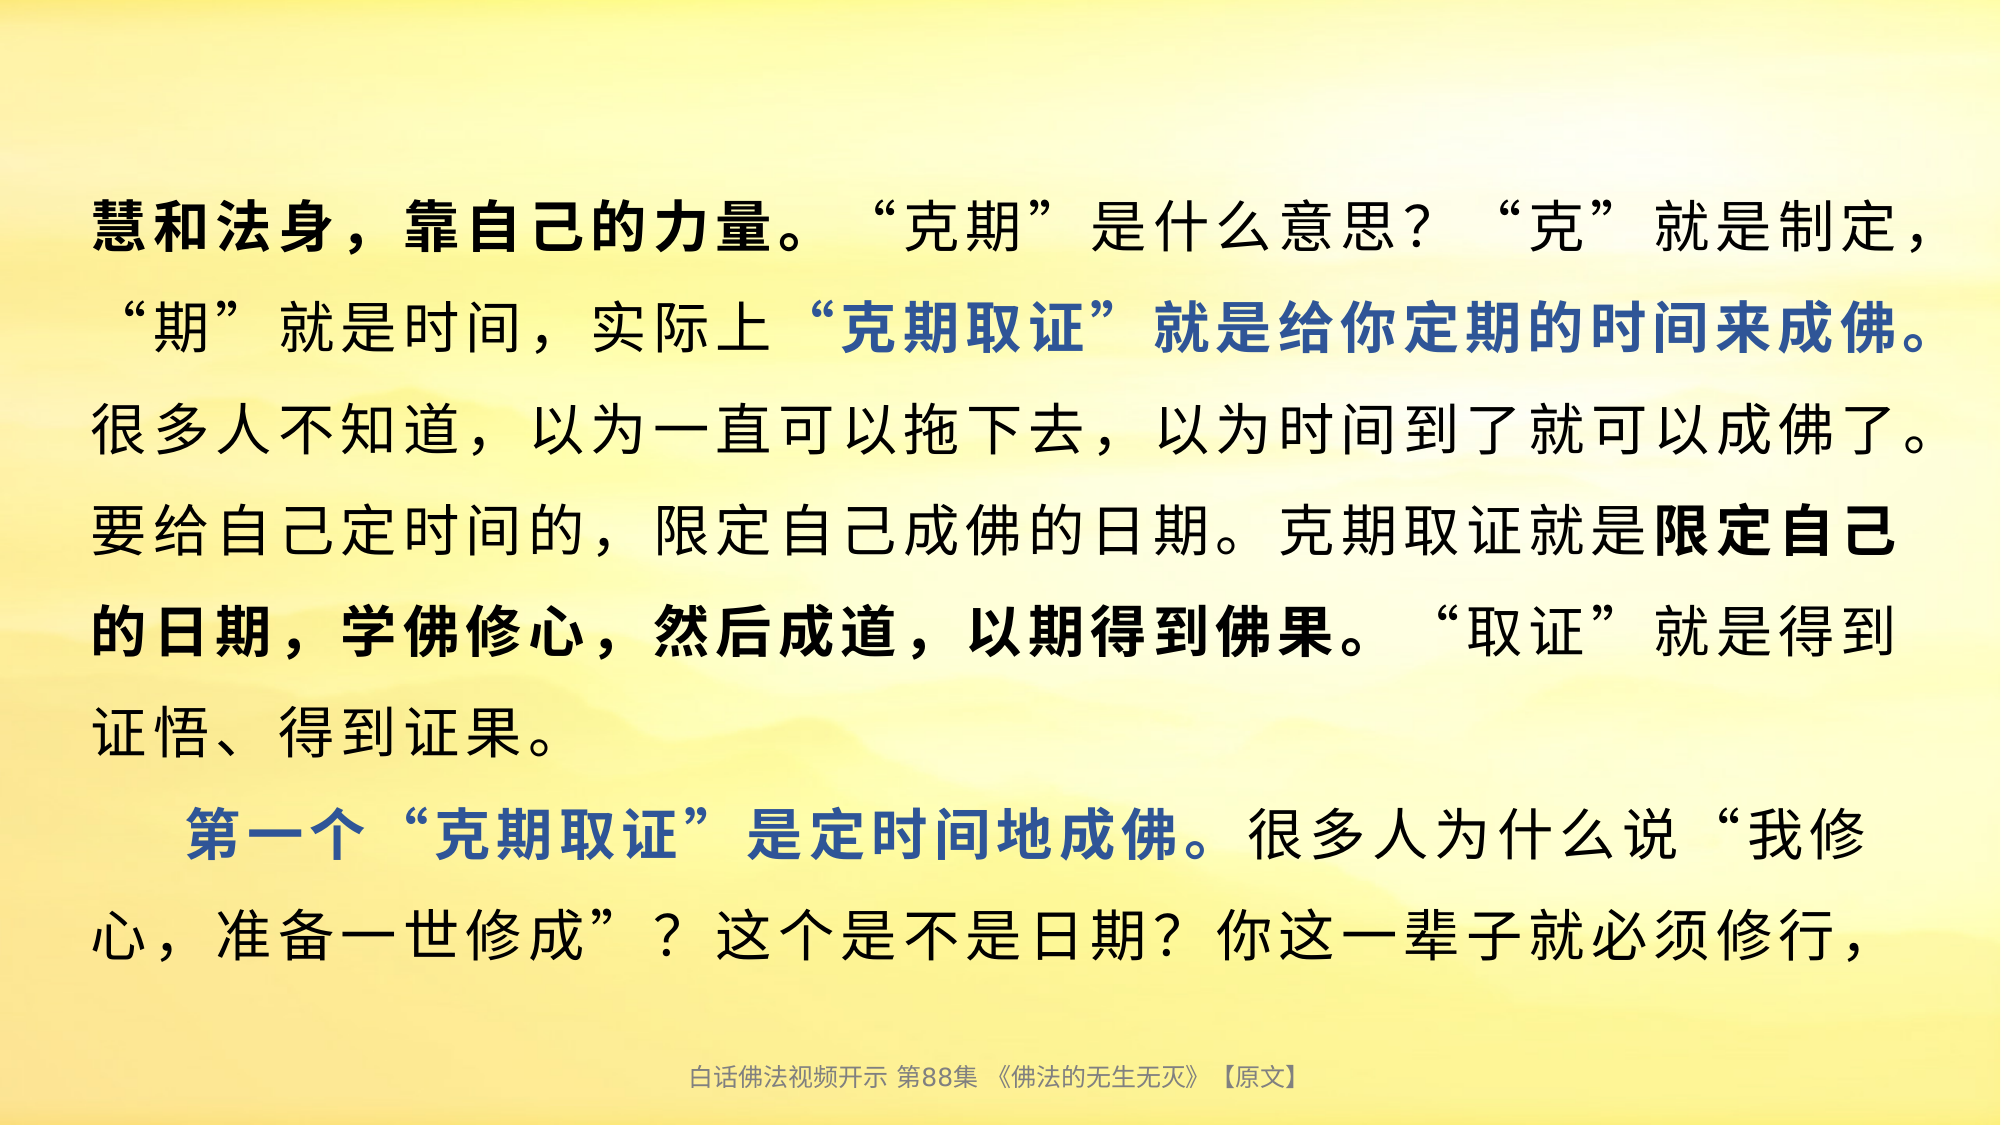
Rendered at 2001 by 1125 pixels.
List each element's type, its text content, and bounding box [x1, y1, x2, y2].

footer 白话佛法视频开示 第88集 《佛法的无生无灭》【原文】 [502, 1046, 1498, 1106]
title 慧和法身，靠自己的力量。“克期”是什么意思？“克”就是制定，“期”就是时间，实际上“克期取证”就是给你定期的时间来成佛。很多人不知道，以为一直可以拖下去，以为时间到了就可以成佛了。要给自己定时间的，限定自己成佛的日期。克期取证就是限定自己的日期，学佛修心，然后成道，以期得到佛果。“取证”就是得到证悟、得到证果。 第一个“克期取证”是定时间地成佛。很多人为什么说“我修心，准备一世修成”？这个是不是日期？你这一辈子就必须修行， [75, 115, 1925, 1010]
picture [0, 0, 2001, 1125]
